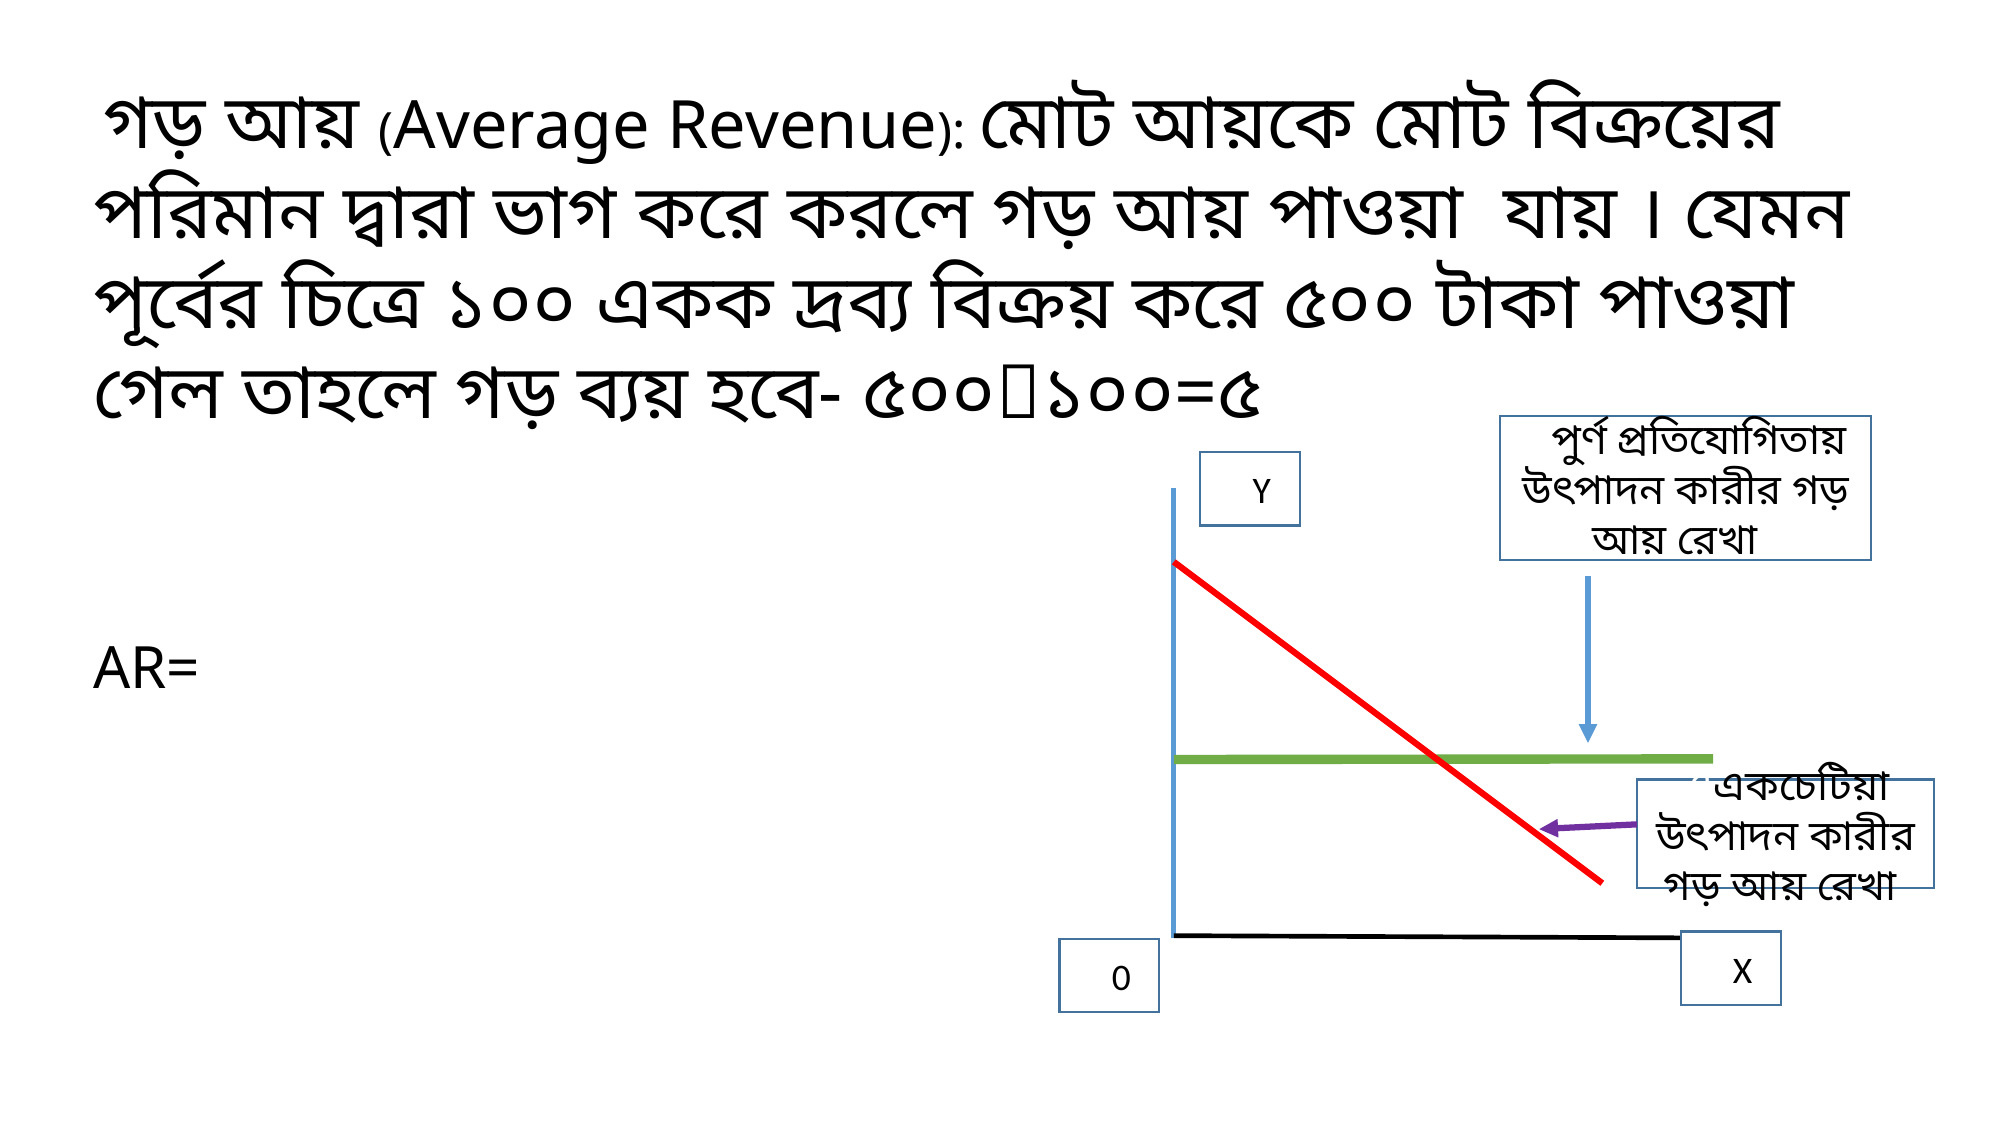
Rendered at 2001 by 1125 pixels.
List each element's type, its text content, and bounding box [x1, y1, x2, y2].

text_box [1173, 935, 1734, 939]
text_box এএকচেটিয়া উৎপাদন কারীর গড় আয় রেখা [1636, 778, 1935, 889]
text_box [1173, 561, 1603, 884]
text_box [1539, 824, 1637, 830]
text_box য়Y [1199, 451, 1301, 527]
text_box য়পুর্ণ প্রতিযোগিতায় উৎপাদন কারীর গড় আয় রেখা [1499, 415, 1872, 561]
text_box য়0 [1058, 938, 1160, 1013]
text_box য়X [1680, 930, 1782, 1006]
